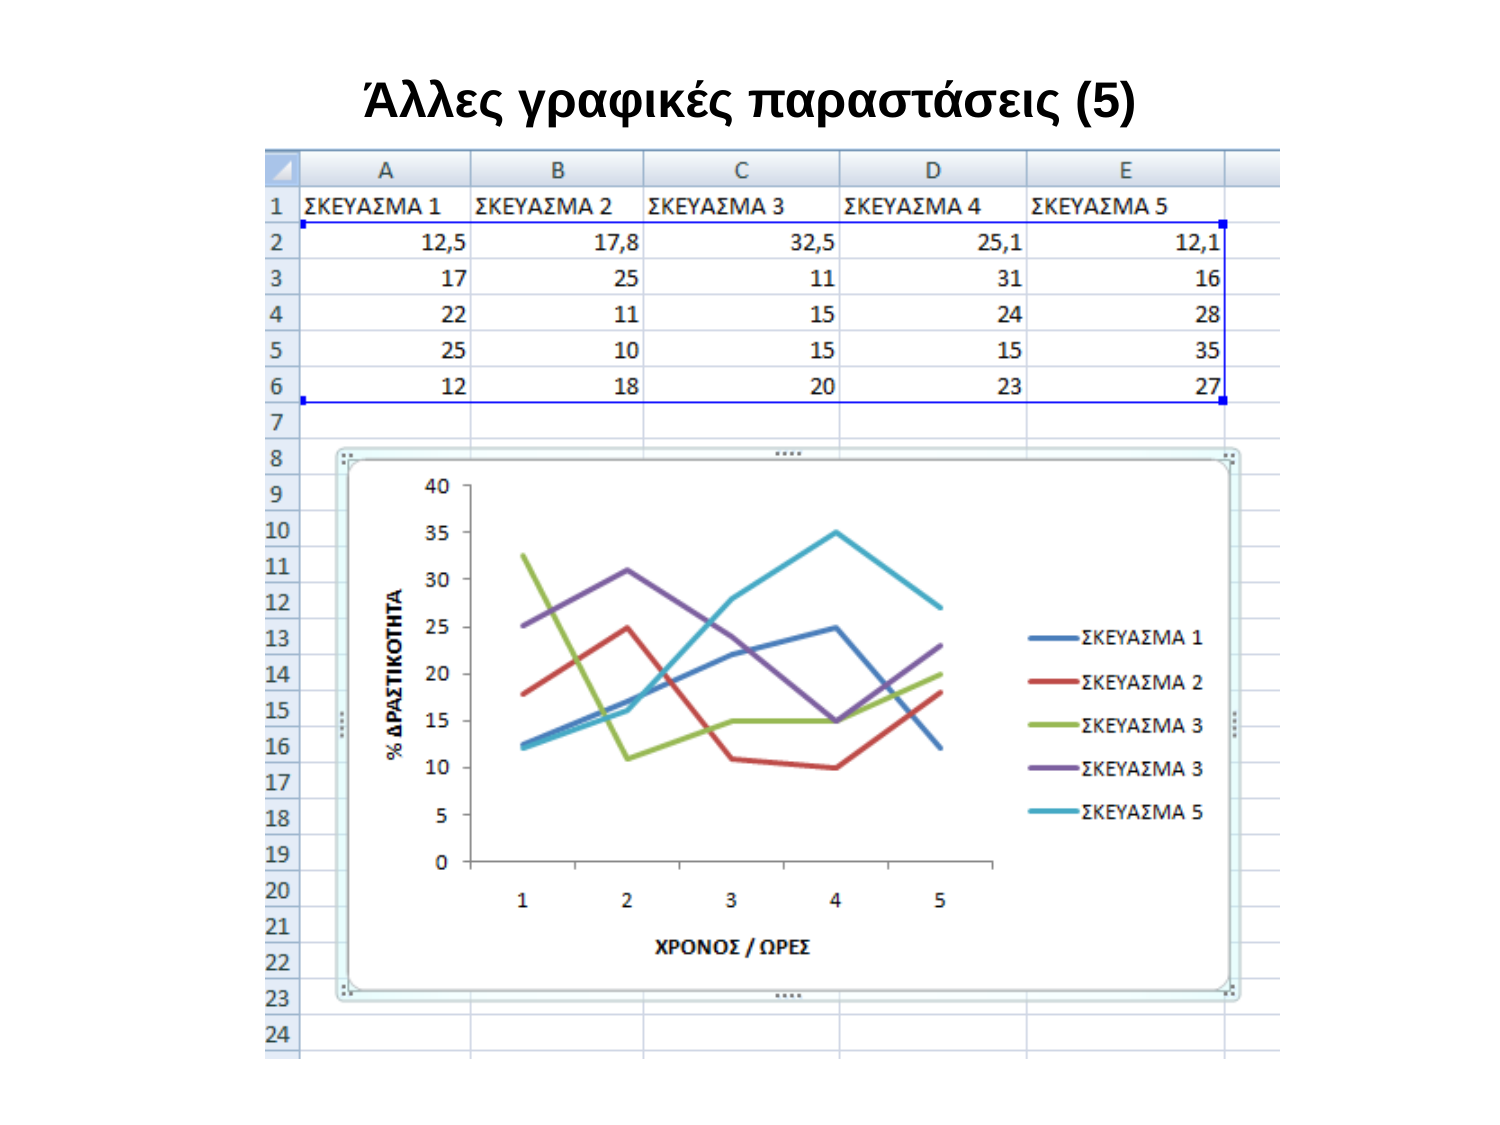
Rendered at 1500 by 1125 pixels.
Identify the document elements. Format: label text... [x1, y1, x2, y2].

title Άλλες γραφικές παραστάσεις (5) [74, 44, 1426, 150]
picture [265, 148, 1280, 1059]
